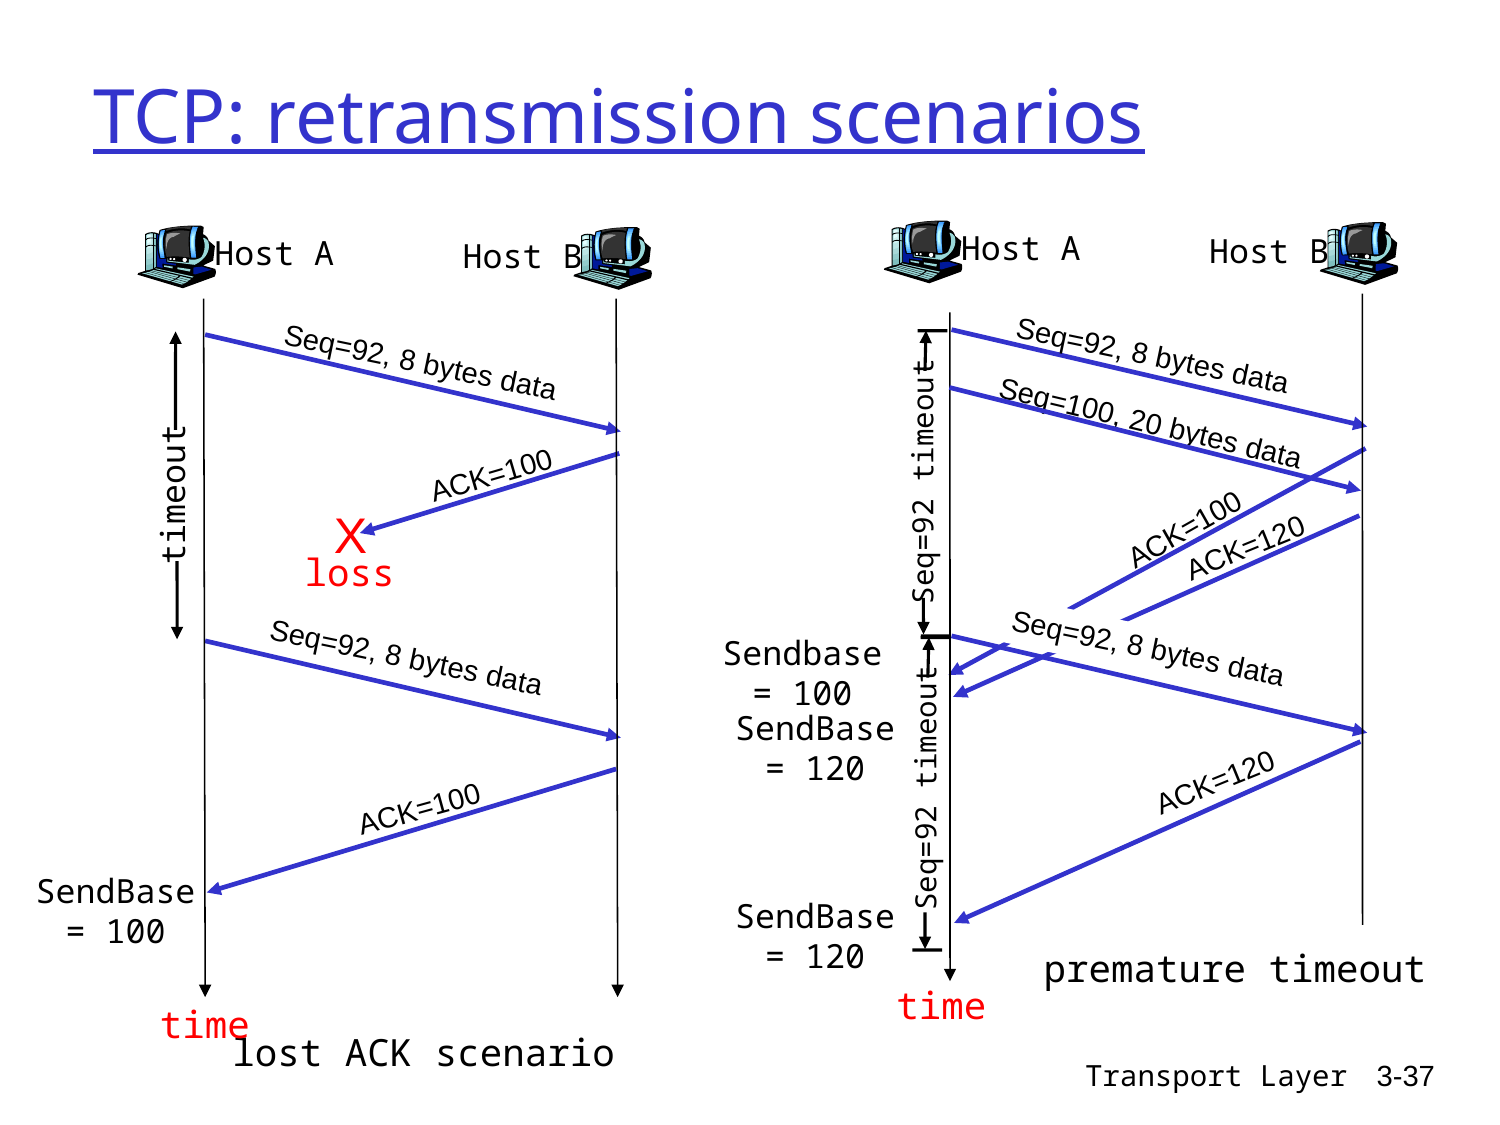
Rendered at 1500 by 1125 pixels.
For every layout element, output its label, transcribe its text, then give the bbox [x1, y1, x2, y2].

text_box Host A [964, 219, 1096, 275]
text_box [954, 826, 1172, 924]
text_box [887, 974, 996, 1036]
text_box ACK=100 [1104, 468, 1264, 589]
text_box [943, 642, 957, 973]
text_box [1299, 410, 1362, 430]
slide_number 3-37 [1338, 1049, 1451, 1125]
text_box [137, 224, 654, 1083]
text_box [918, 912, 932, 949]
text_box Seq=92, 8 bytes data [992, 591, 1304, 703]
text_box ACK=120 [1131, 727, 1298, 834]
text_box Seq=92 timeout [899, 651, 950, 926]
footer Transport Layer [887, 1049, 1338, 1125]
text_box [896, 330, 951, 637]
text_box SendBase = 120 [720, 699, 910, 795]
text_box ACK=120 [1162, 493, 1328, 600]
text_box Host B [1194, 223, 1315, 278]
text_box [953, 657, 1041, 698]
text_box [951, 647, 999, 675]
title TCP: retransmission scenarios [77, 38, 1354, 188]
text_box Sendbase = 100 [707, 624, 898, 720]
text_box SendBase = 120 [720, 887, 910, 982]
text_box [1319, 221, 1400, 286]
text_box Seq=100, 20 bytes data [982, 358, 1323, 478]
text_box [883, 219, 964, 284]
text_box [922, 644, 935, 678]
text_box [955, 388, 1361, 494]
text_box Seq=92, 8 bytes data [997, 299, 1309, 411]
text_box SendBase = 100 [20, 862, 132, 957]
text_box Seq=100, 20 bytes data [979, 396, 1313, 486]
text_box premature timeout [1028, 937, 1441, 998]
text_box [954, 636, 1362, 737]
